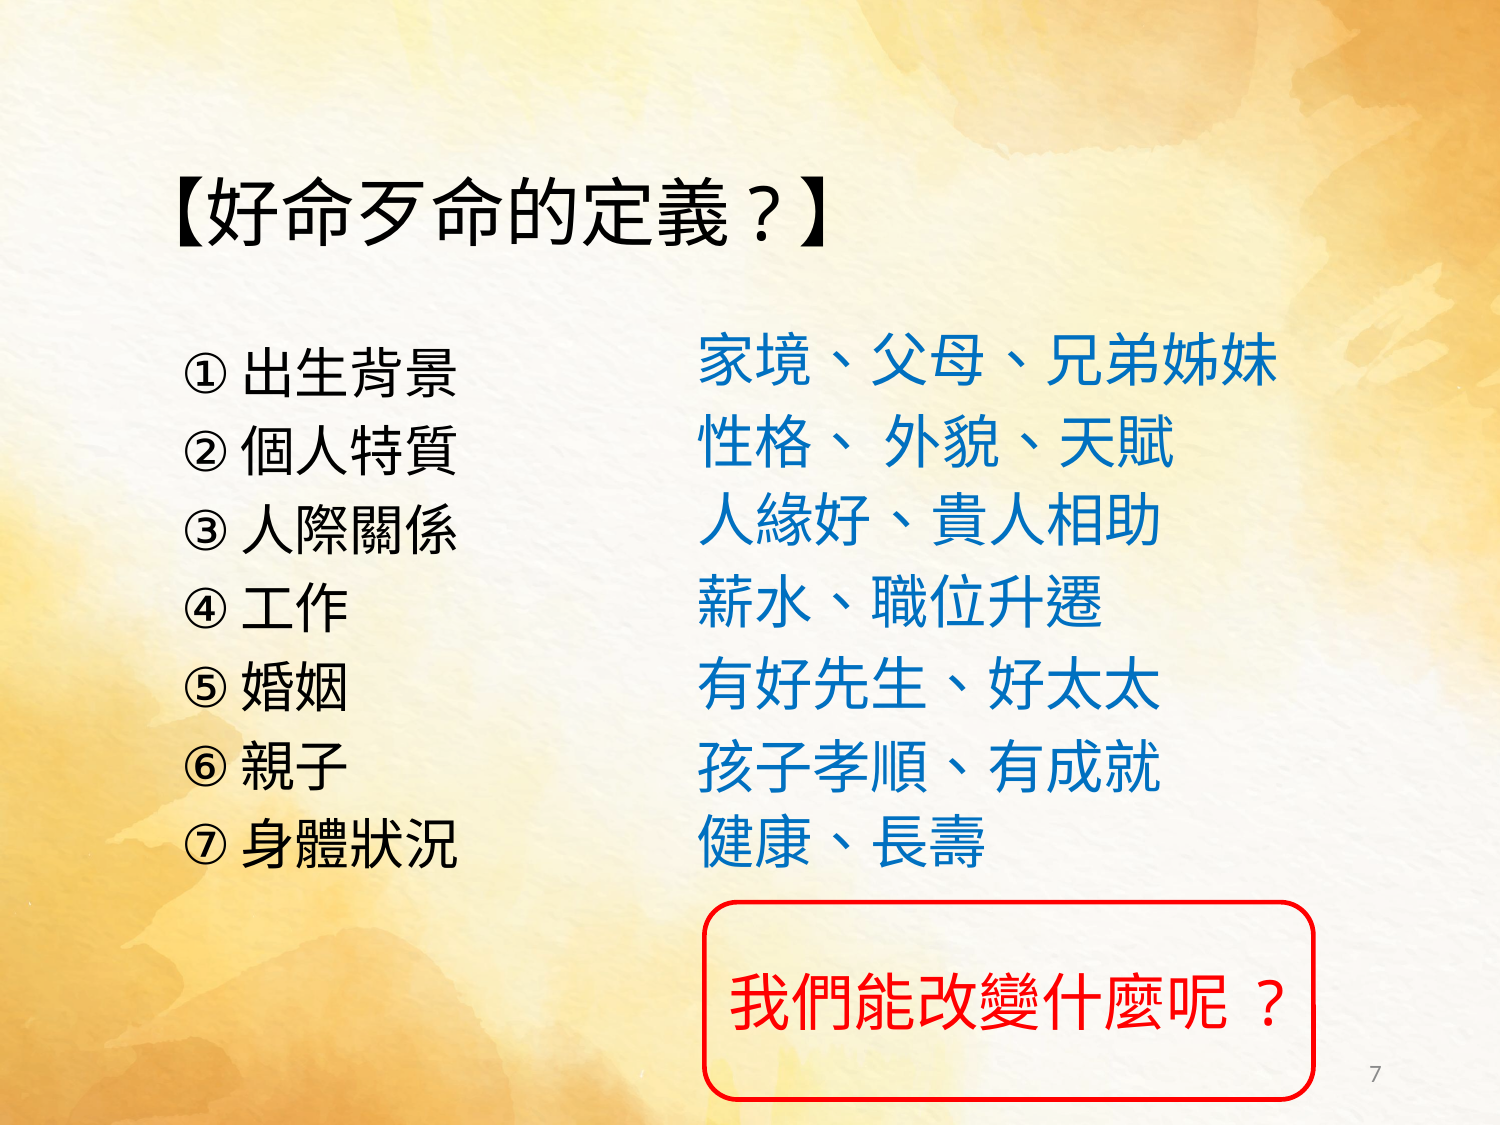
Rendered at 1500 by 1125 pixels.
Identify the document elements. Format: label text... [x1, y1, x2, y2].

text_box 有好先生、好太太 [681, 648, 1314, 730]
text_box 確認努力的方向(進入造命) [0, 0, 1500, 1125]
slide_number 7 [1059, 1042, 1397, 1103]
text_box 人緣好、貴人相助 [682, 484, 1315, 583]
title 【好命歹命的定義?】 [115, 134, 1410, 298]
list 出生背景 個人特質 人際關係 工作 婚姻 親子 身體狀況 [166, 338, 682, 885]
text_box 家境、父母、兄弟姊妹 [681, 323, 1483, 422]
text_box 薪水、職位升遷 [681, 565, 1314, 648]
text_box 健康、長壽 [681, 805, 1314, 904]
text_box 我們能改變什麼呢 ? [703, 901, 1315, 1101]
text_box 性格、 外貌、天賦 [681, 405, 1314, 504]
text_box 孩子孝順、有成就 [681, 730, 1314, 805]
